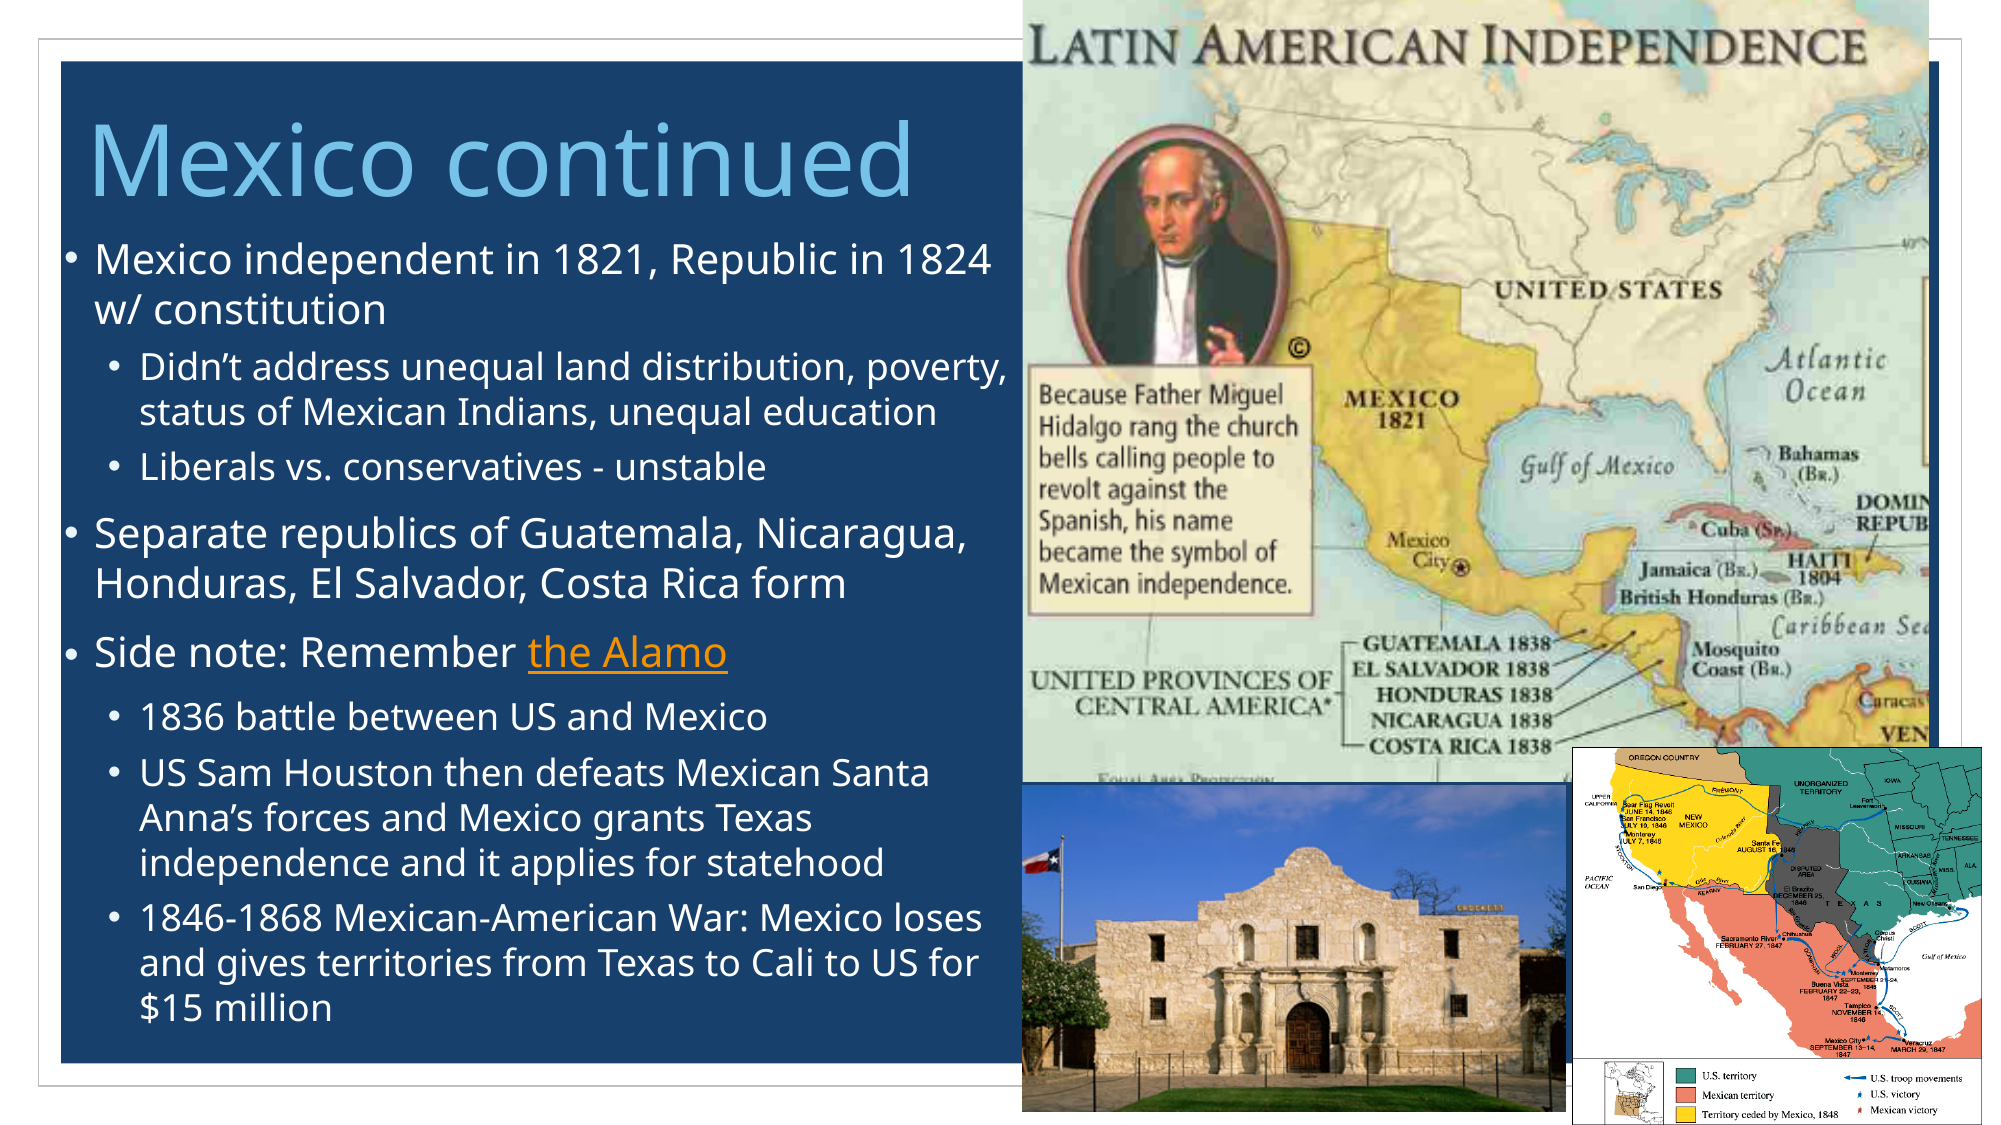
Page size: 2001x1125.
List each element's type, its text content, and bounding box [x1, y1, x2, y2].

list Mexico independent in 1821, Republic in 1824 w/ constitution Didn’t address unequal land distribution, poverty, status of Mexican Indians, unequal education Liberals vs. conservatives - unstable Separate republics of Guatemala, Nicaragua, Honduras, El Salvador, Costa Rica form Side note: Remember the Alamo 1836 battle between US and Mexico US Sam Houston then defeats Mexican Santa Anna’s forces and Mexico grants Texas independence and it applies for statehood 1846-1868 Mexican-American War: Mexico loses and gives territories from Texas to Cali to US for $15 million [49, 224, 1018, 1058]
title Mexico continued [71, 51, 1017, 224]
picture [1022, 785, 1566, 1112]
picture [1022, 0, 1982, 1125]
